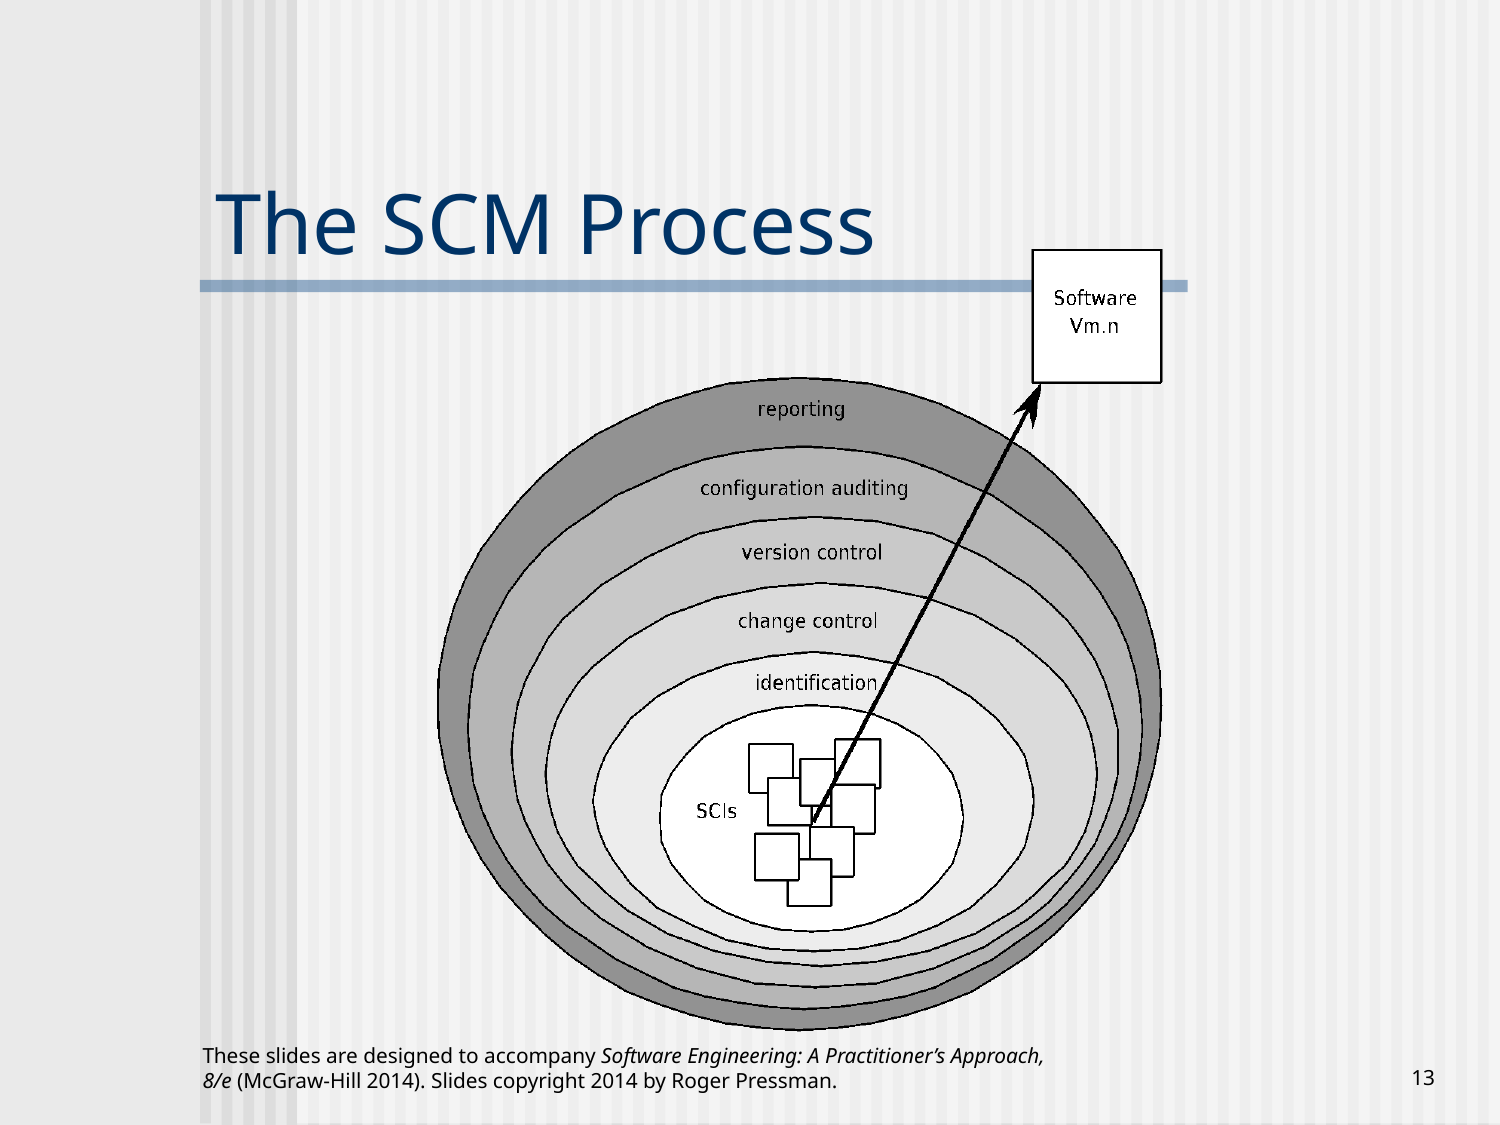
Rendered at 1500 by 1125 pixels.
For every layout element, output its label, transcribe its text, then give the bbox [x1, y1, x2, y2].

title The SCM Process [200, 174, 1300, 279]
picture [437, 249, 1163, 1032]
text_box ‹#› [1237, 1024, 1450, 1100]
text_box These slides are designed to accompany Software Engineering: A Practitioner’s Approach, 8/e (McGraw-Hill 2014). Slides copyright 2014 by Roger Pressman. [187, 1024, 1088, 1100]
